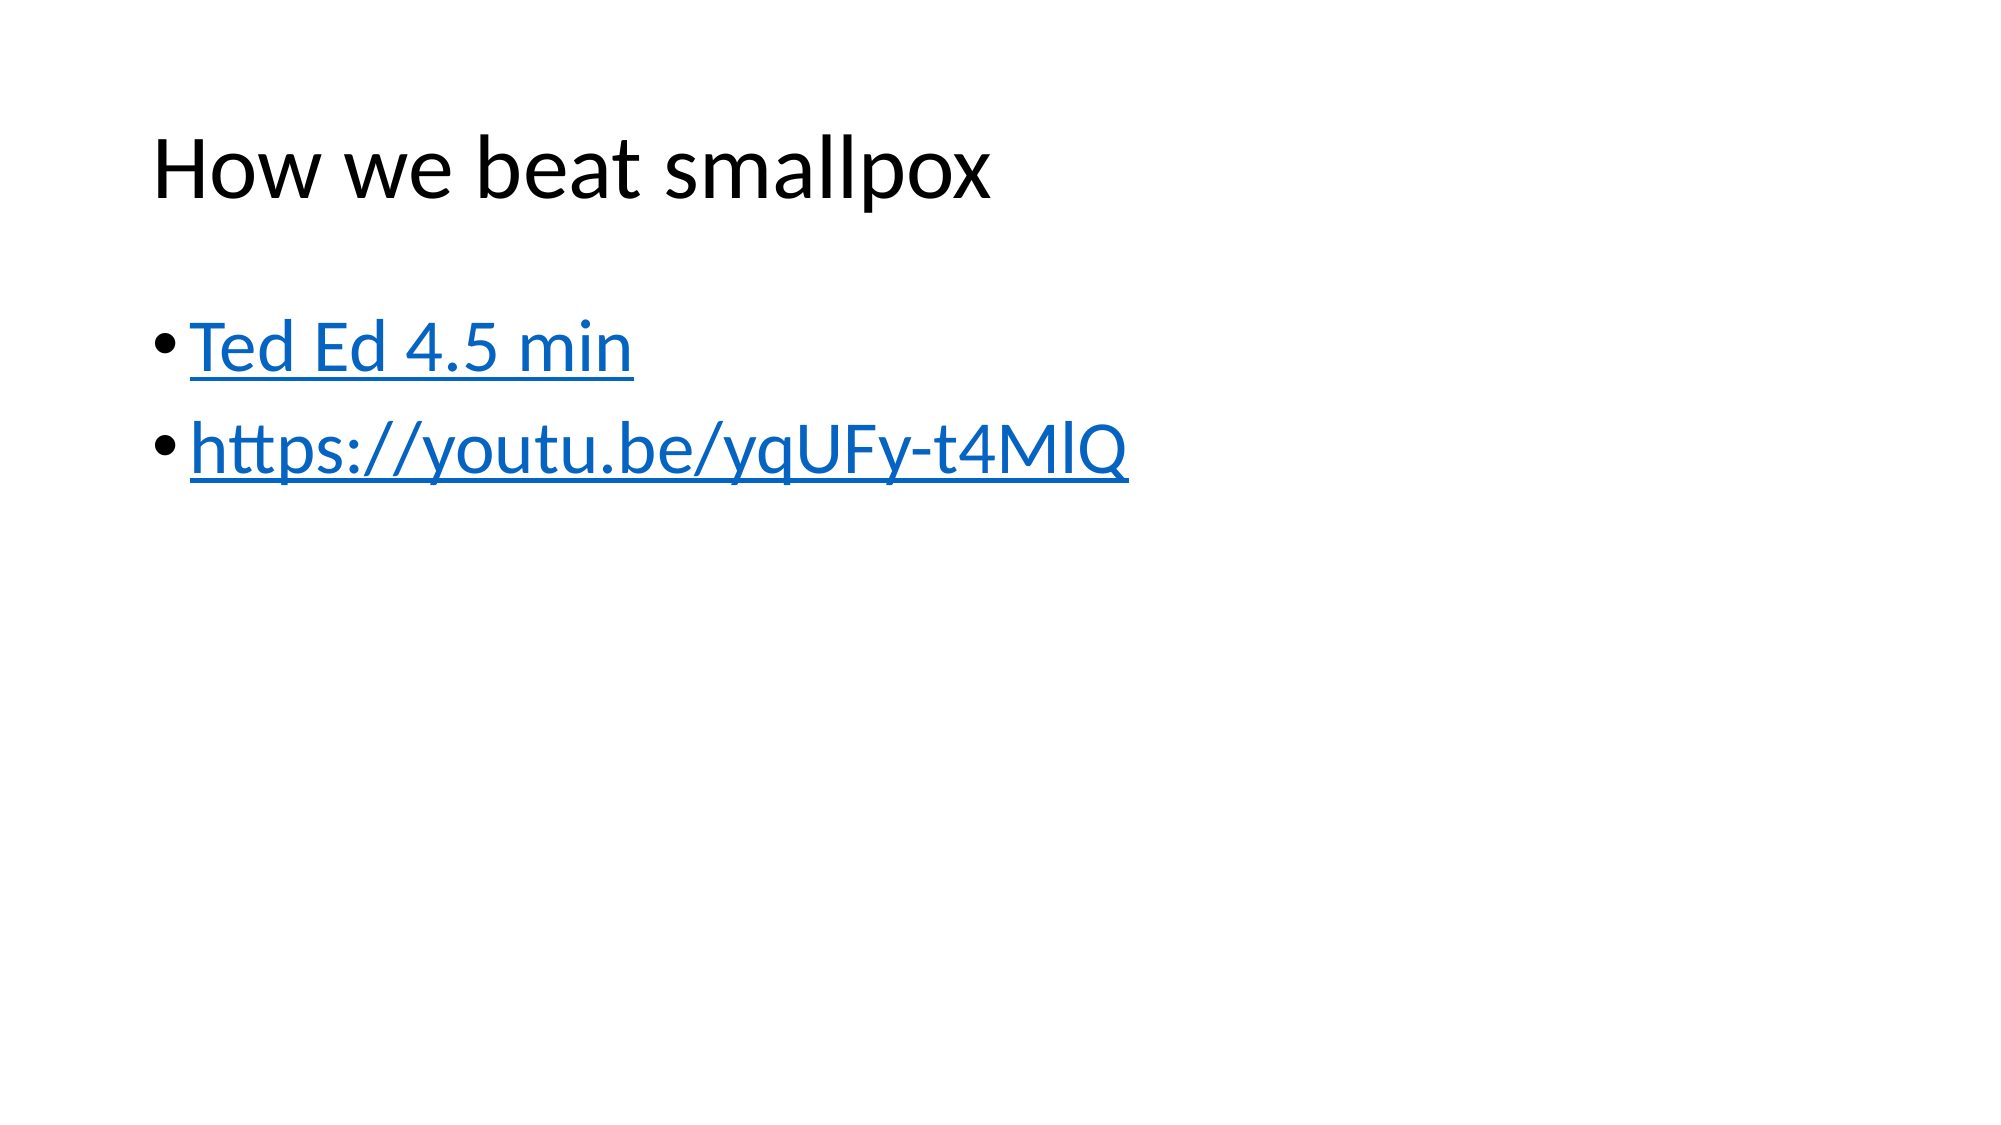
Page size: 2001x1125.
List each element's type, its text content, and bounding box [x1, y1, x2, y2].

list Ted Ed 4.5 min https://youtu.be/yqUFy-t4MlQ [137, 299, 1863, 1014]
title How we beat smallpox [137, 59, 1863, 278]
